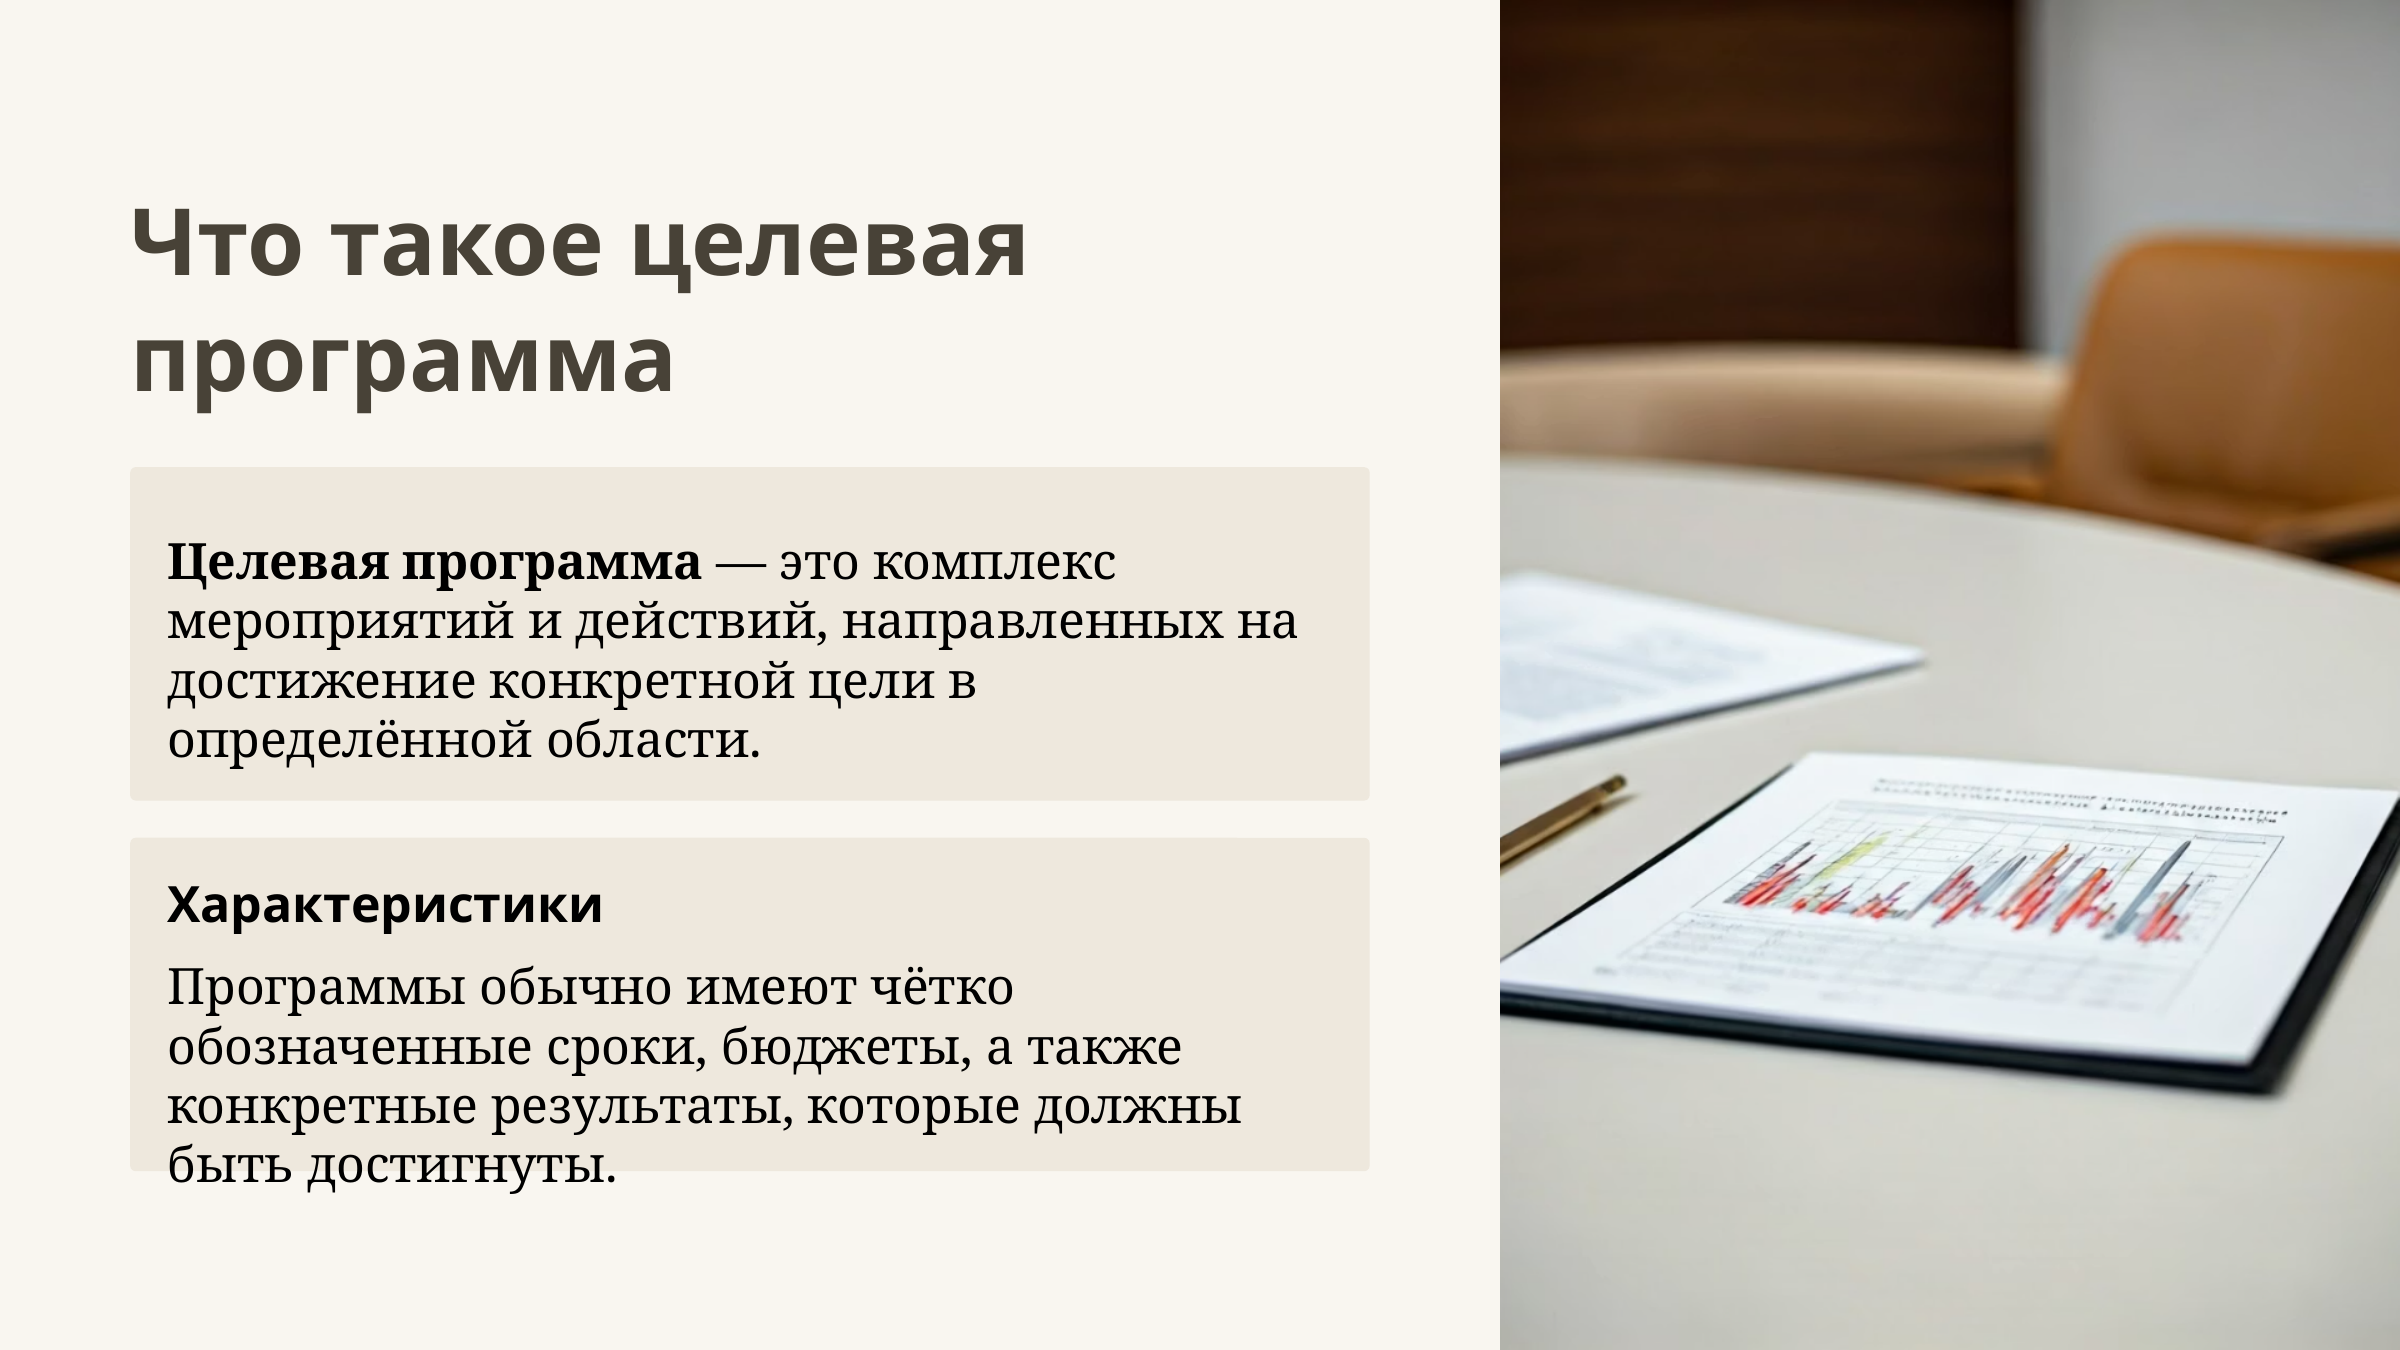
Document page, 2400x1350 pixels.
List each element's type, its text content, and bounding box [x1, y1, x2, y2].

text_box Характеристики [167, 874, 633, 933]
text_box Что такое целевая программа [130, 178, 1370, 412]
text_box [130, 467, 1370, 801]
text_box Программы обычно имеют чётко обозначенные сроки, бюджеты, а также конкретные результаты, которые должны быть достигнуты. [167, 955, 1333, 1134]
picture [1499, 0, 2400, 1350]
text_box [130, 837, 1370, 1172]
text_box Целевая программа — это комплекс мероприятий и действий, направленных на достижение конкретной цели в определённой области. [167, 530, 1333, 709]
